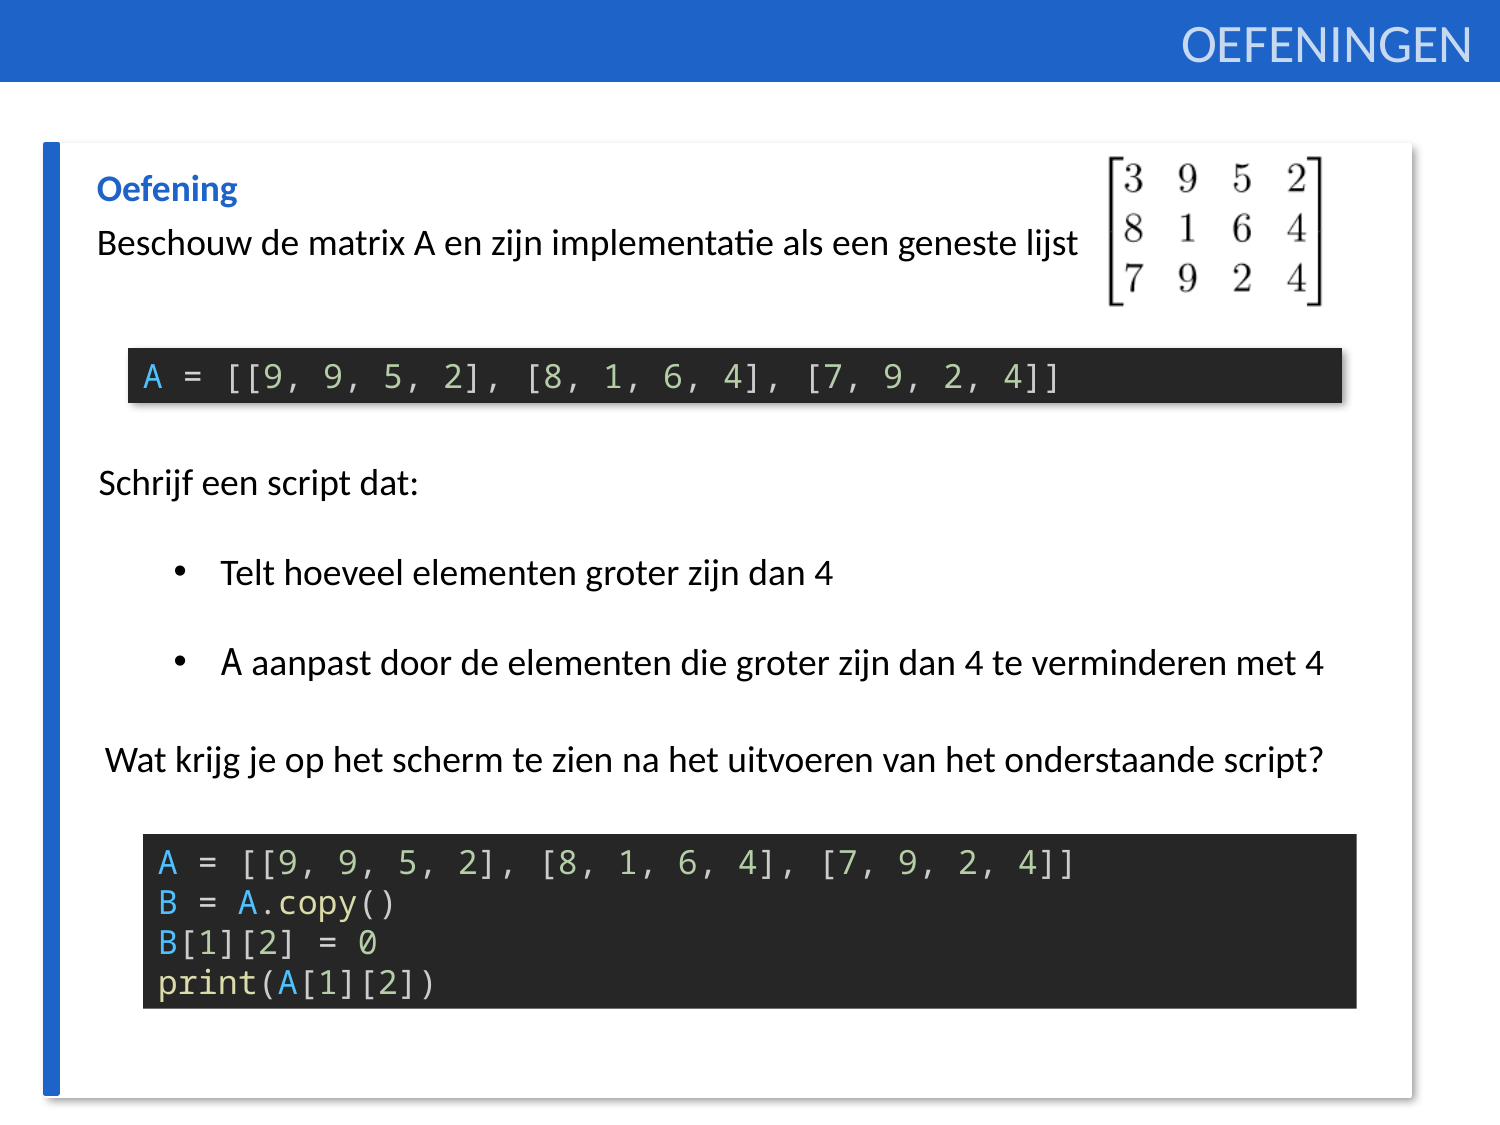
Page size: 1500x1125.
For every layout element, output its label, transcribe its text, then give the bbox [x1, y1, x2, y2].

text_box OEFENINGEN [1166, 1, 1494, 82]
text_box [45, 143, 1411, 1096]
text_box [0, 0, 1500, 82]
picture [1092, 143, 1336, 315]
